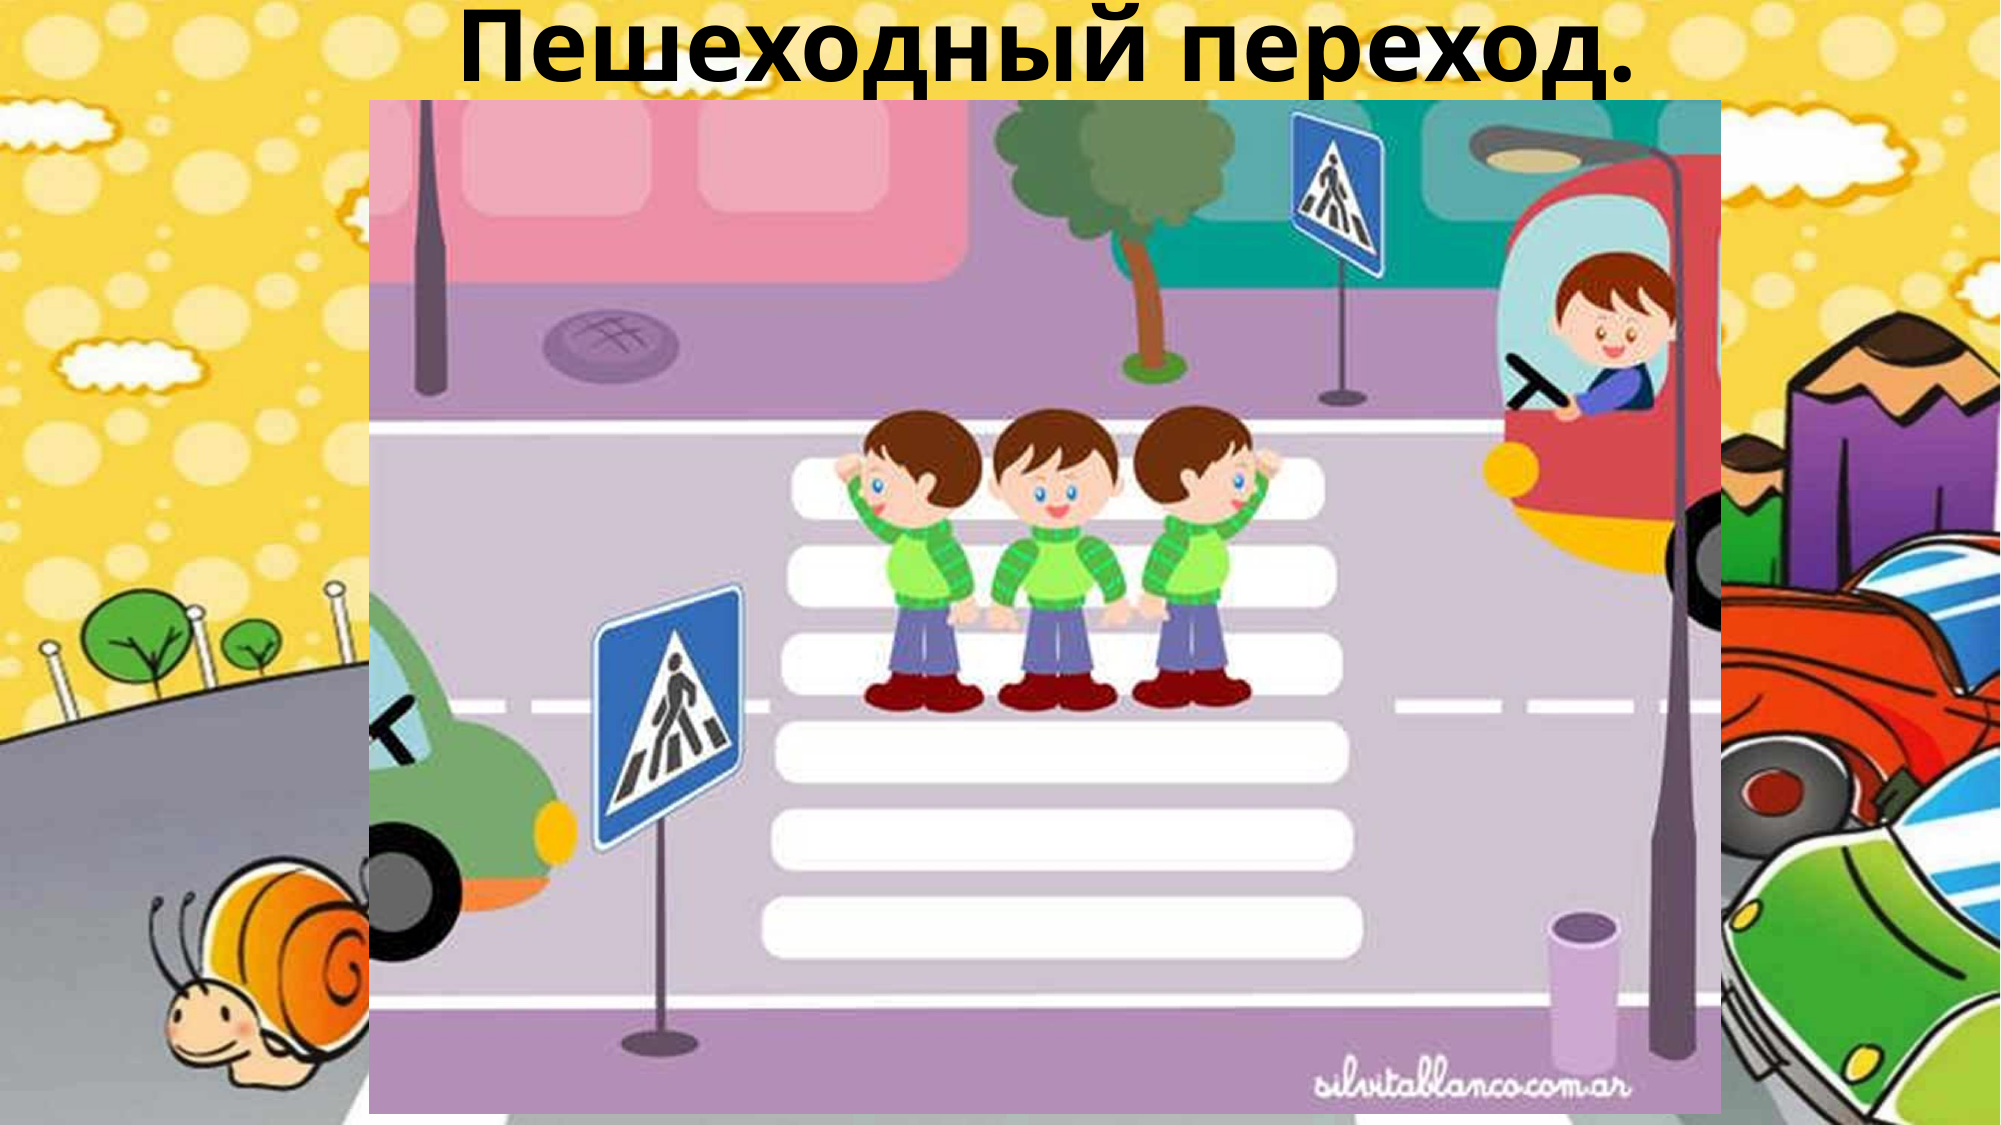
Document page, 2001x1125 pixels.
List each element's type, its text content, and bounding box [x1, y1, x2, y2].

picture [0, 0, 2001, 1125]
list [369, 100, 1721, 1114]
title Пешеходный переход. [221, 0, 1872, 162]
